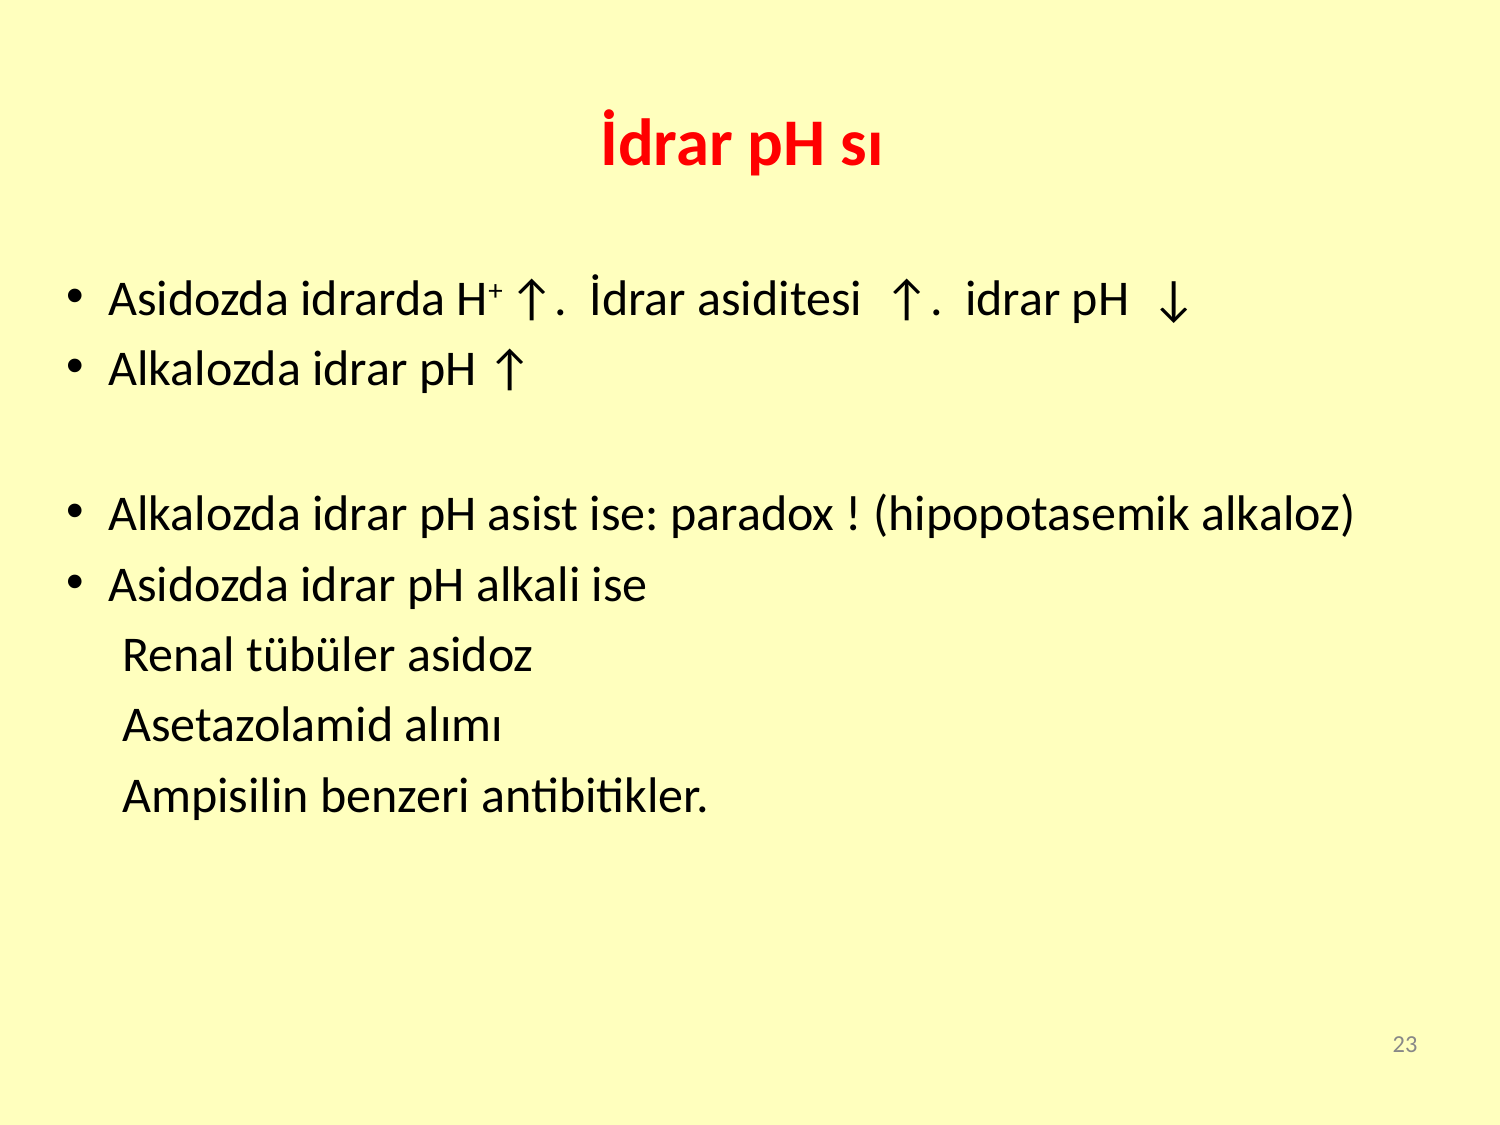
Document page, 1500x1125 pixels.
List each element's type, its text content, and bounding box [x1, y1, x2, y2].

list Asidozda idrarda H+ ↑. İdrar asiditesi ↑. idrar pH ↓ Alkalozda idrar pH ↑ Alkalozda idrar pH asist ise: paradox ! (hipopotasemik alkaloz) Asidozda idrar pH alkali ise Renal tübüler asidoz Asetazolamid alımı Ampisilin benzeri antibitikler. [58, 257, 1454, 1001]
slide_number 23 [1074, 1020, 1426, 1066]
title İdrar pH sı [74, 44, 1426, 234]
